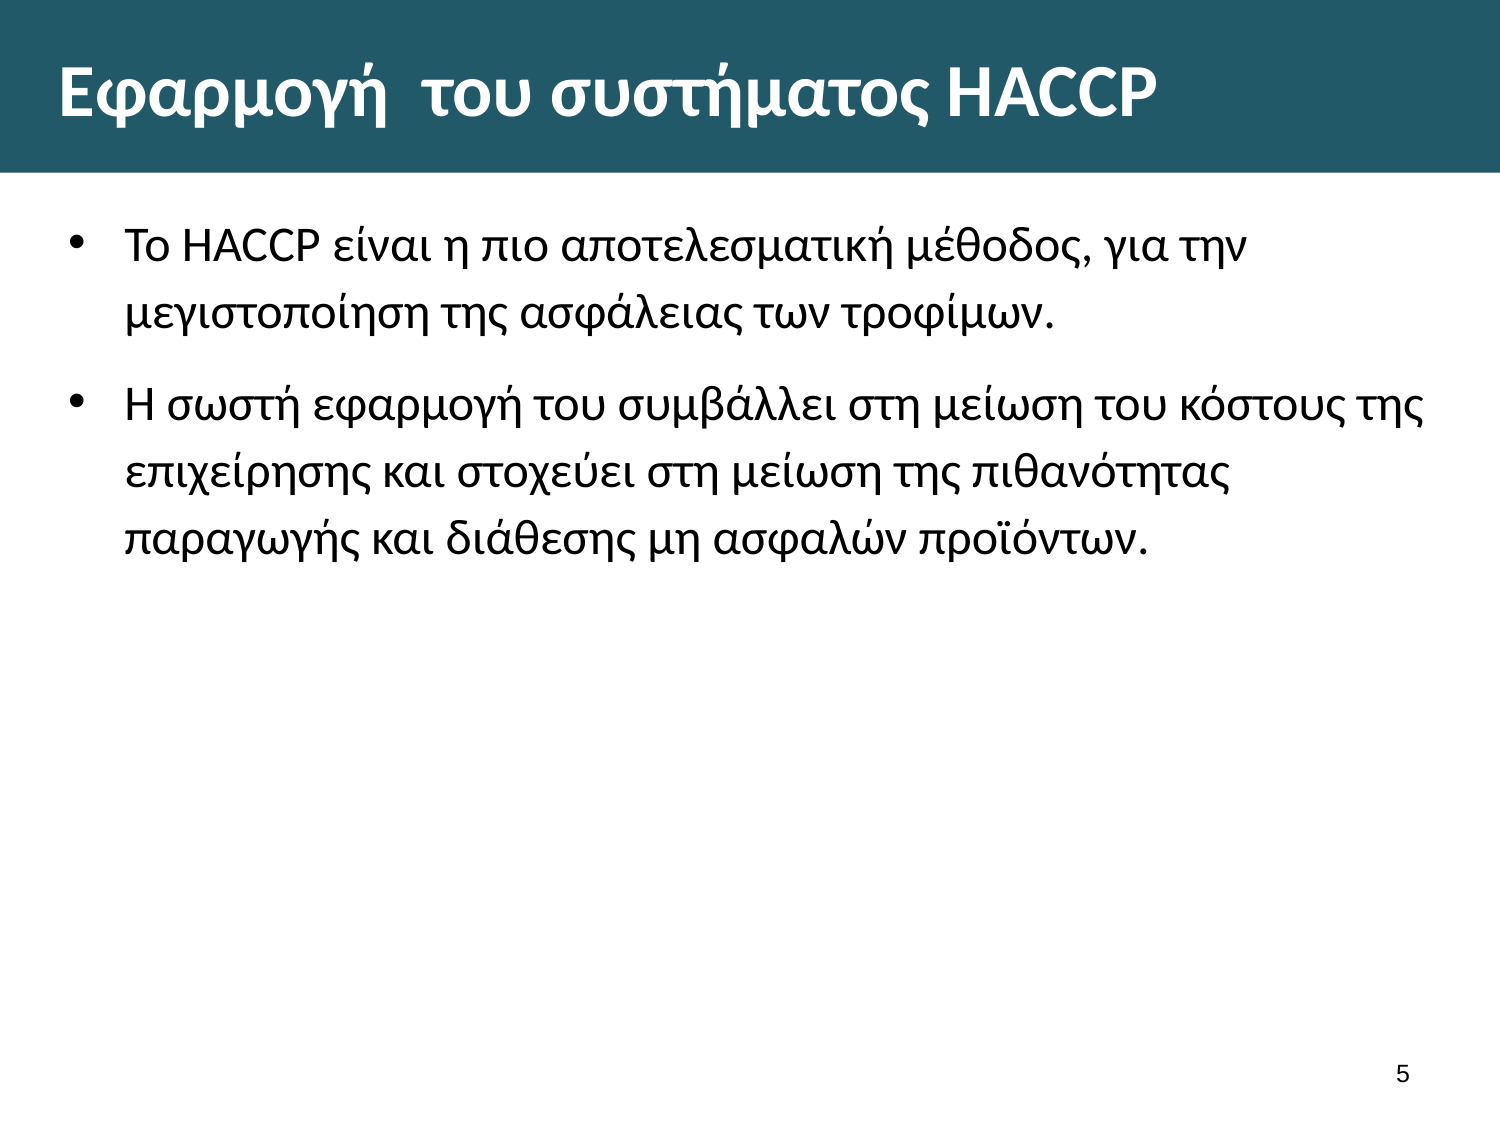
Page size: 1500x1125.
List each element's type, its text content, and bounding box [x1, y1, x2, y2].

list Το HACCP είναι η πιο αποτελεσματική μέθοδος, για την μεγιστοποίηση της ασφάλειας των τροφίμων. Η σωστή εφαρμογή του συμβάλλει στη μείωση του κόστους της επιχείρησης και στοχεύει στη μείωση της πιθανότητας παραγωγής και διάθεσης μη ασφαλών προϊόντων. [53, 196, 1447, 1024]
title Εφαρμογή του συστήματος HACCP [0, 0, 1500, 173]
slide_number 4 [1074, 1042, 1425, 1103]
